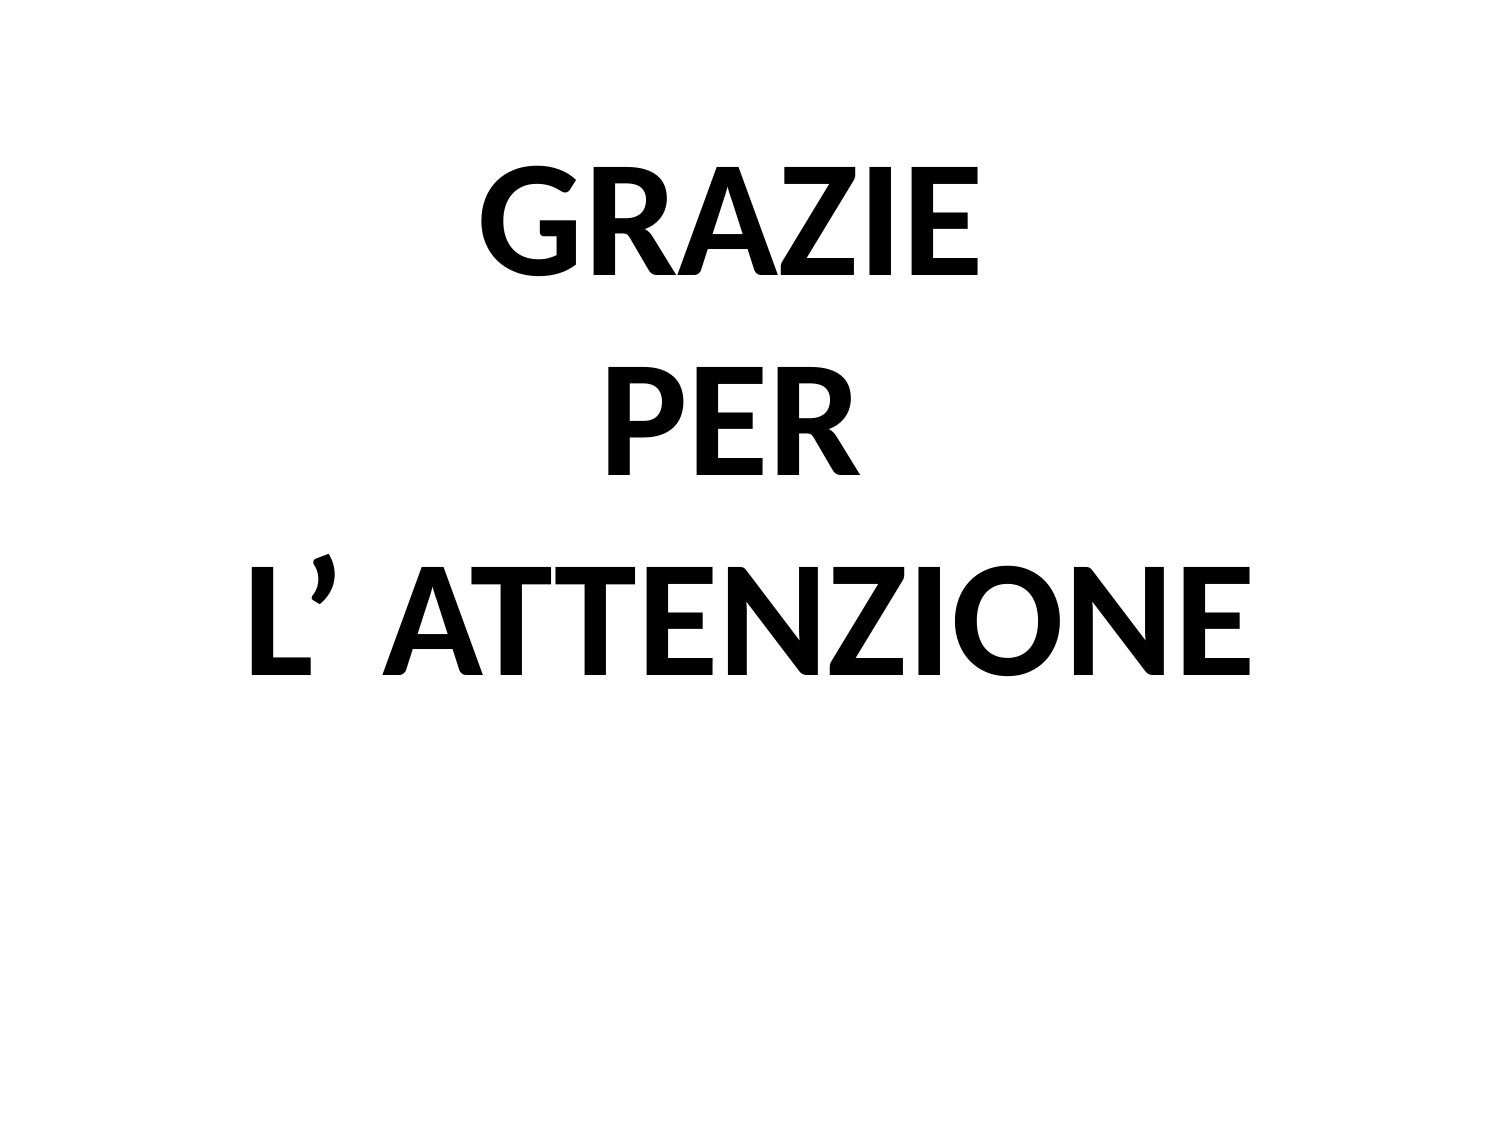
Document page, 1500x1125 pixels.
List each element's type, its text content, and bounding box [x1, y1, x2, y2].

text_box GRAZIE PER L’ ATTENZIONE [17, 101, 1483, 717]
